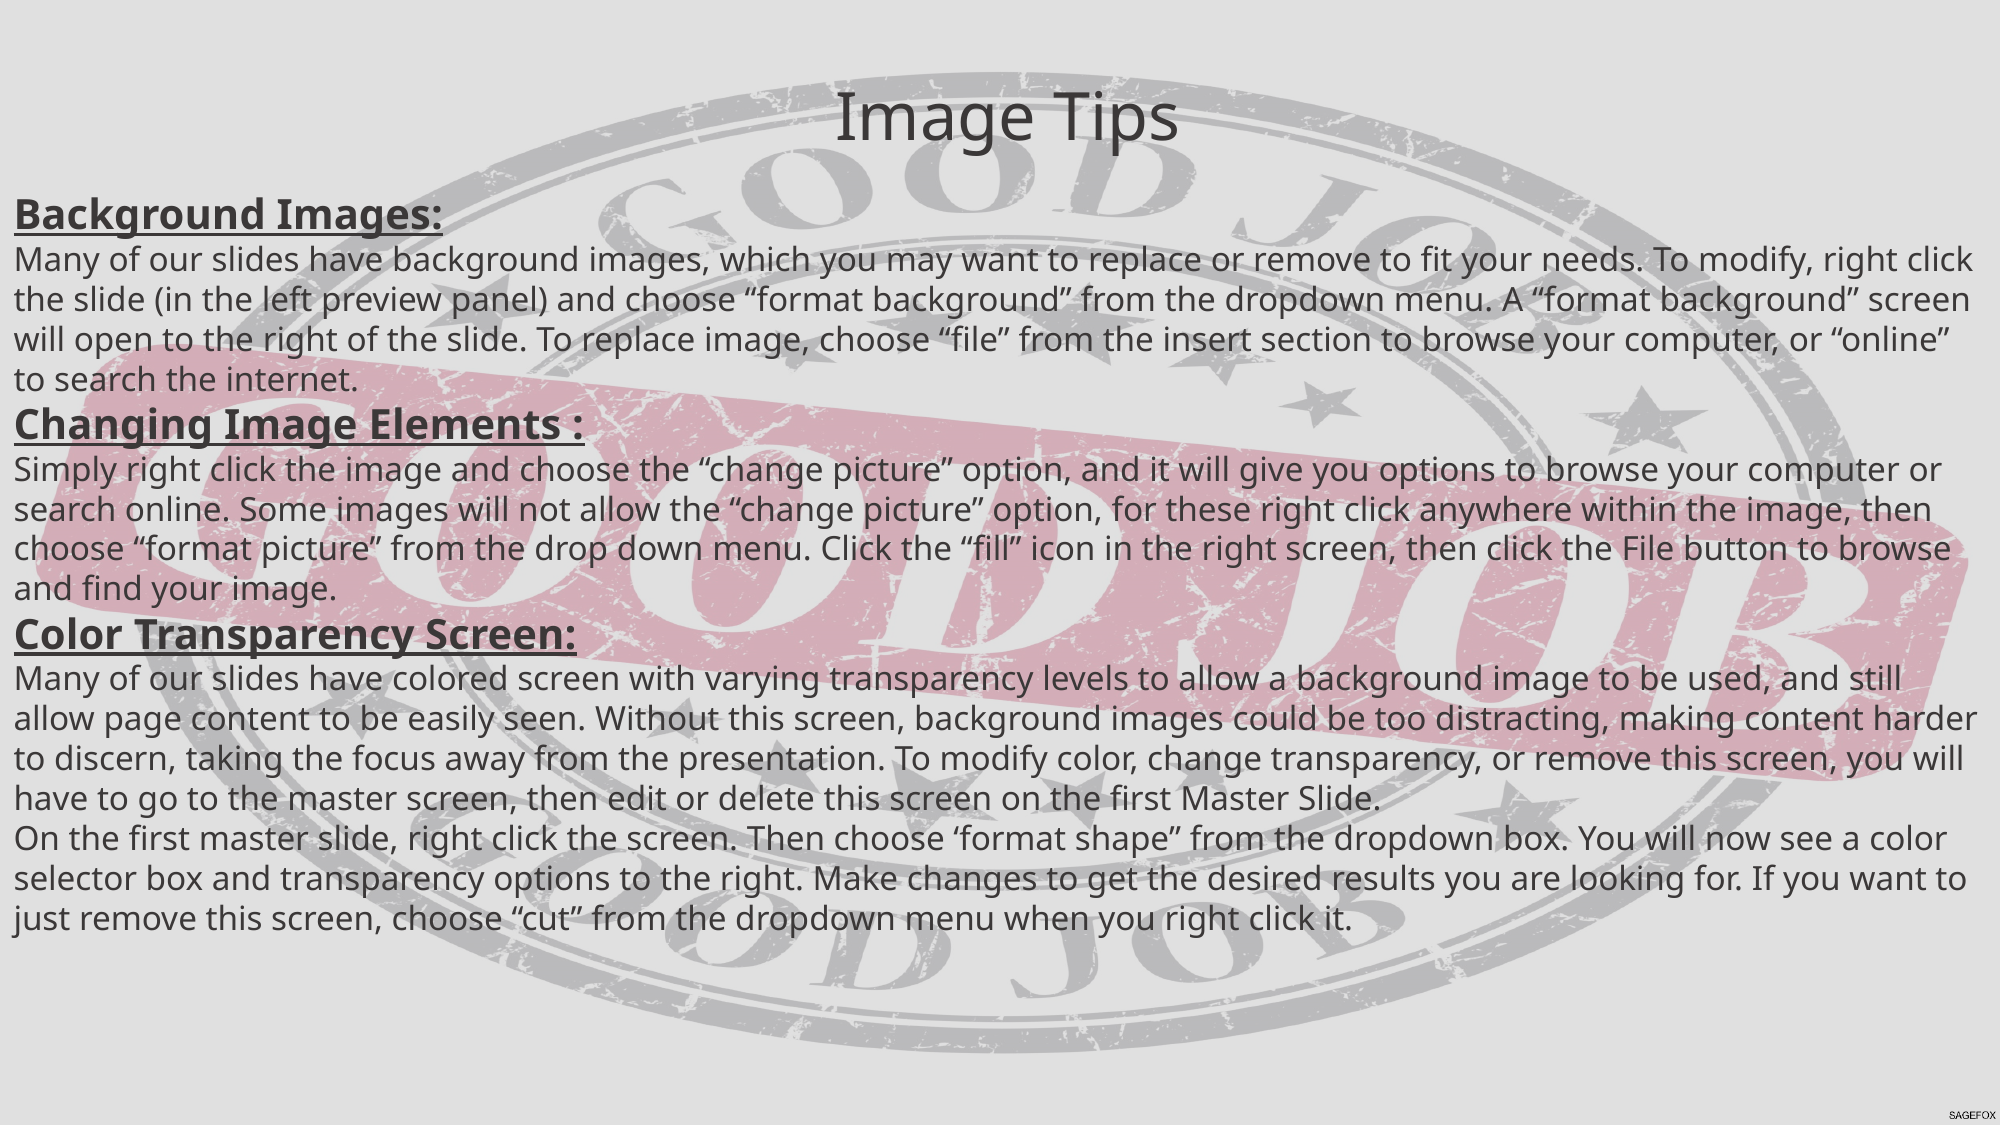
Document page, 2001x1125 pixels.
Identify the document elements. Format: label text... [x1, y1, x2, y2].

text_box Background Images: Many of our slides have background images, which you may want to replace or remove to fit your needs. To modify, right click the slide (in the left preview panel) and choose “format background” from the dropdown menu. A “format background” screen will open to the right of the slide. To replace image, choose “file” from the insert section to browse your computer, or “online” to search the internet. Changing Image Elements : Simply right click the image and choose the “change picture” option, and it will give you options to browse your computer or search online. Some images will not allow the “change picture” option, for these right click anywhere within the image, then choose “format picture” from the drop down menu. Click the “fill” icon in the right screen, then click the File button to browse and find your image. Color Transparency Screen: Many of our slides have colored screen with varying transparency levels to allow a background image to be used, and still allow page content to be easily seen. Without this screen, background images could be too distracting, making content harder to discern, taking the focus away from the presentation. To modify color, change transparency, or remove this screen, you will have to go to the master screen, then edit or delete this screen on the first Master Slide. On the first master slide, right click the screen. Then choose ‘format shape” from the dropdown box. You will now see a color selector box and transparency options to the right. Make changes to get the desired results you are looking for. If you want to just remove this screen, choose “cut” from the dropdown menu when you right click it. [0, 0, 2000, 1125]
title Image Tips [597, 59, 1420, 177]
